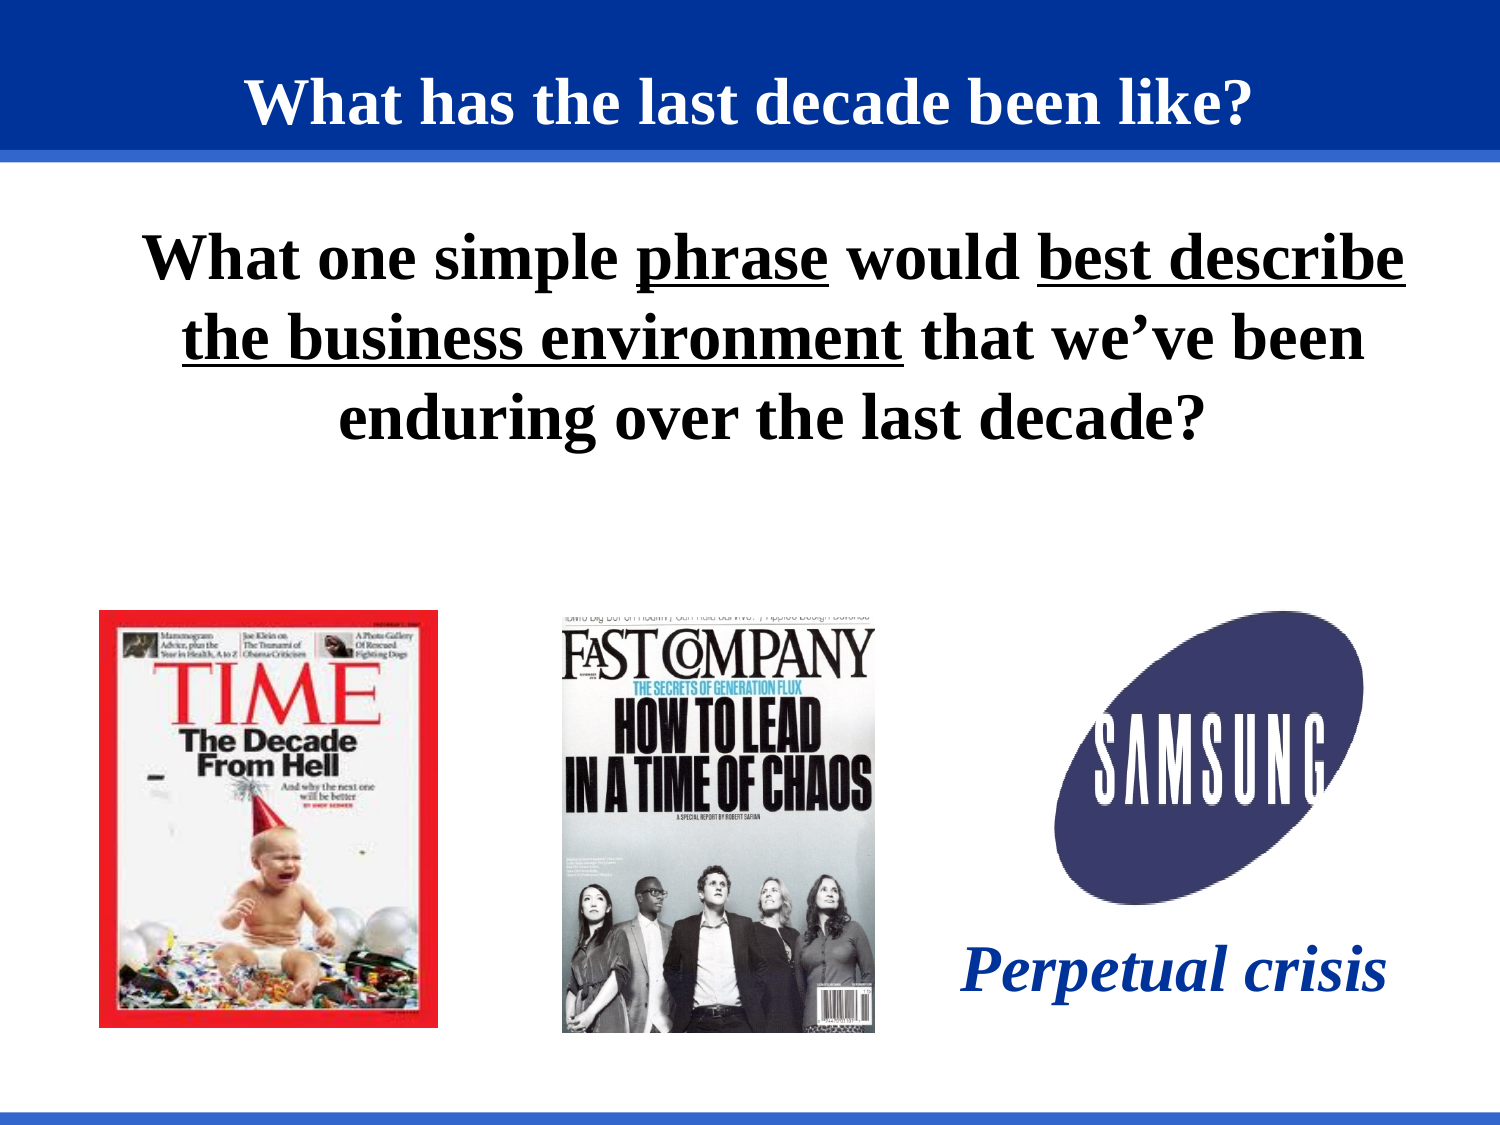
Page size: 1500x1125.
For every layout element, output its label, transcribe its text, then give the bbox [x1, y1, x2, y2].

picture [1045, 606, 1380, 910]
text_box Perpetual crisis [912, 917, 1438, 1013]
picture [99, 610, 438, 1029]
title What has the last decade been like? [0, 0, 1500, 197]
picture [562, 616, 876, 1033]
list What one simple phrase would best describe the business environment that we’ve been enduring over the last decade? [125, 205, 1423, 492]
